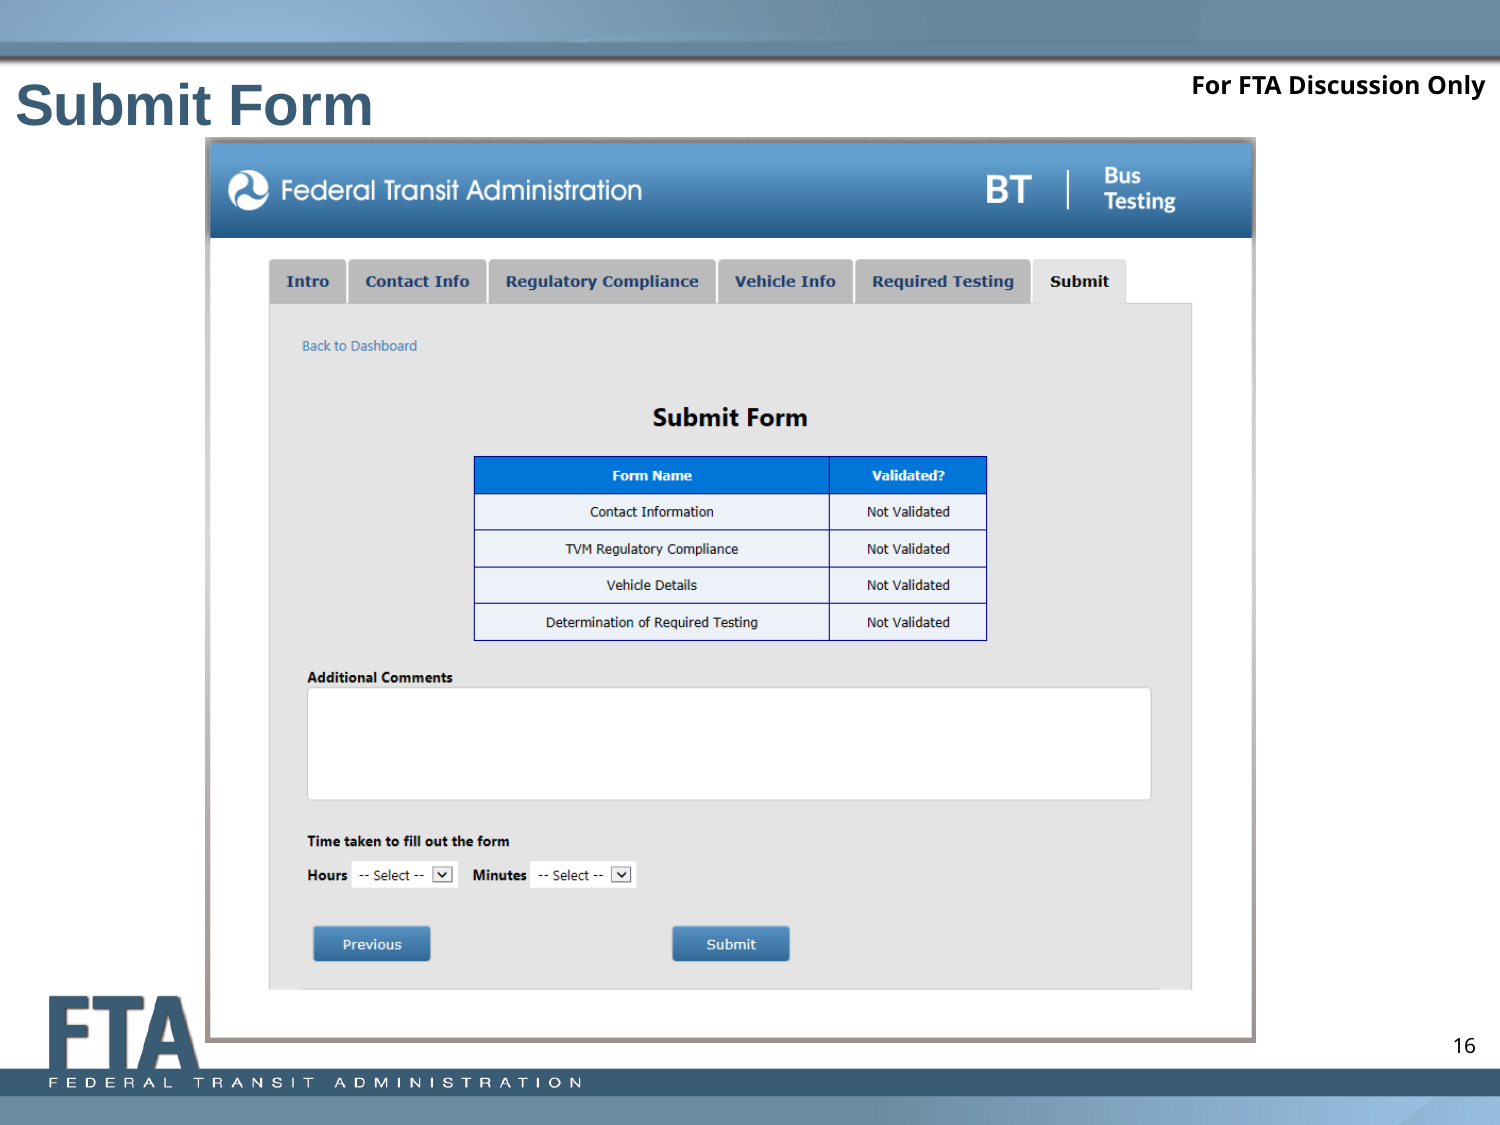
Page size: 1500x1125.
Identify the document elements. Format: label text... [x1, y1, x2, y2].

picture [0, 136, 1500, 1125]
picture [0, 0, 1500, 75]
title Submit Form [0, 67, 1226, 138]
